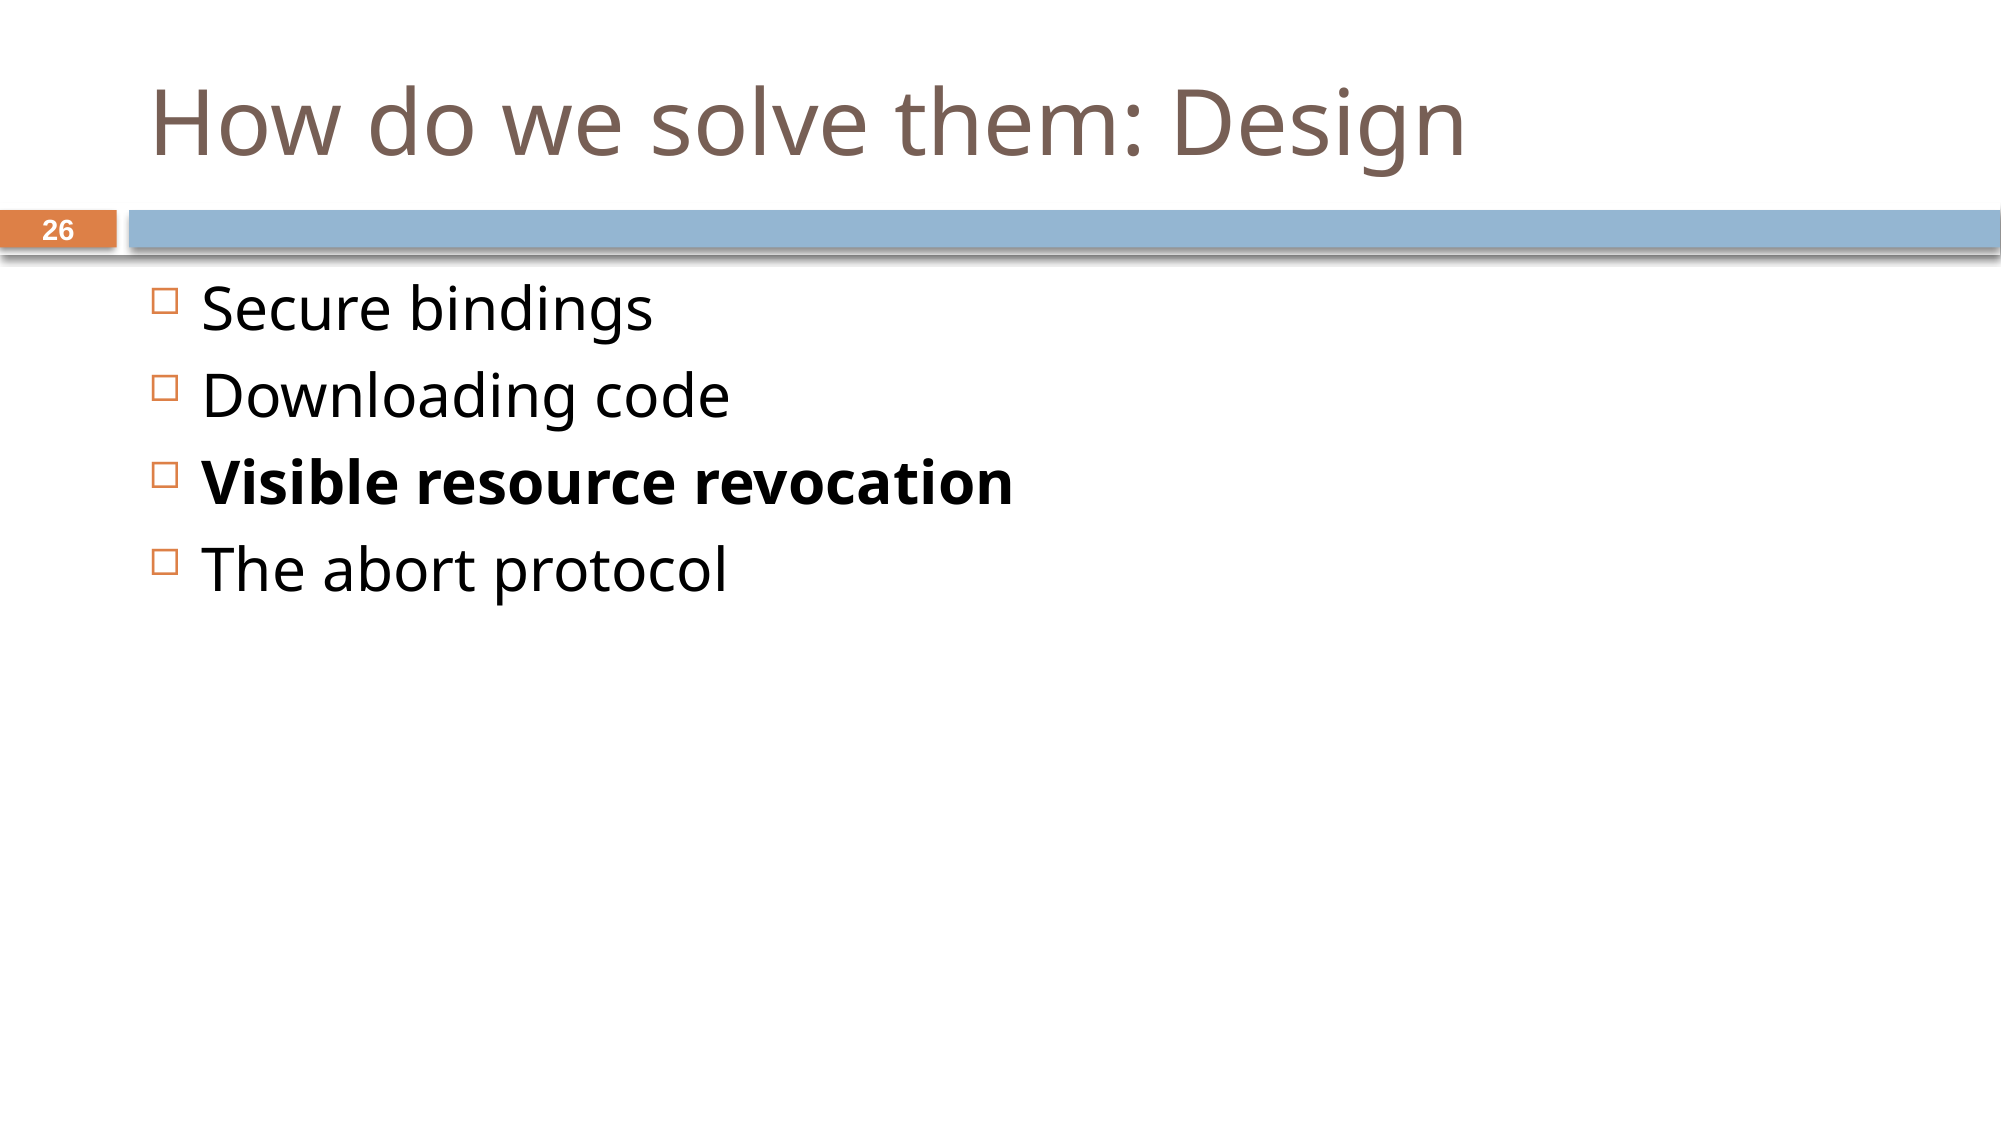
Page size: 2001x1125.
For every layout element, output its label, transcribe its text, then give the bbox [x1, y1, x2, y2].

list Secure bindings Downloading code Visible resource revocation The abort protocol [133, 262, 1918, 1000]
slide_number 26 [0, 208, 117, 249]
title How do we solve them: Design [133, 37, 1918, 200]
